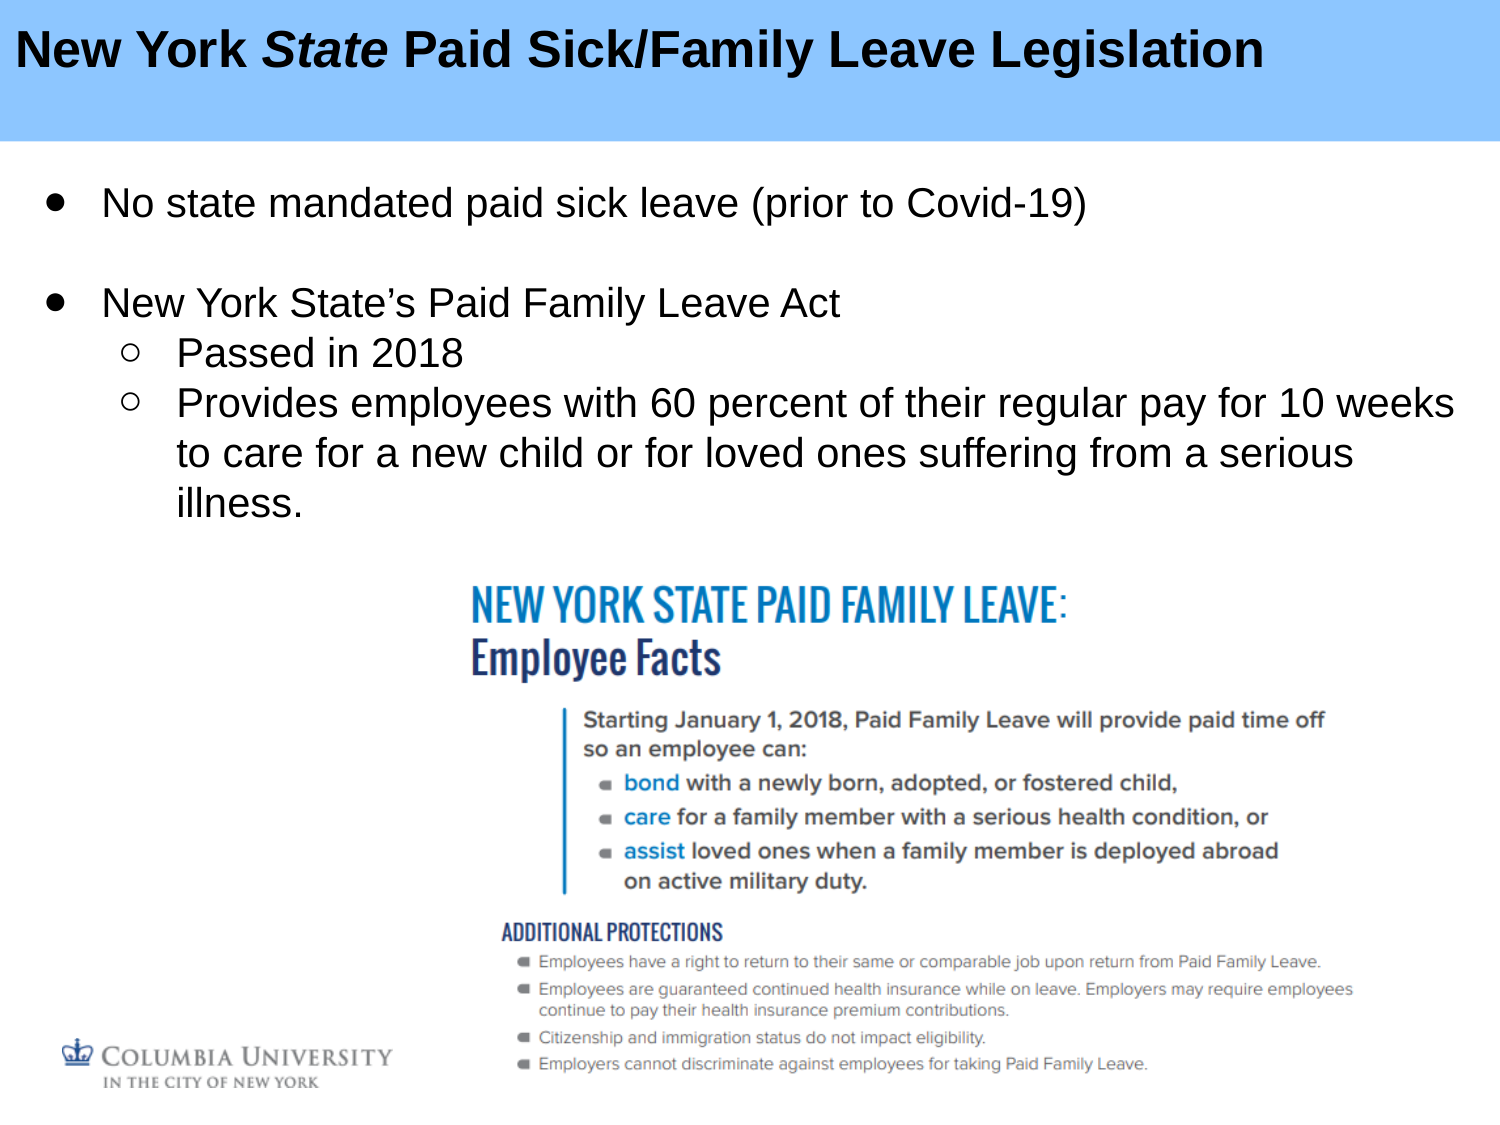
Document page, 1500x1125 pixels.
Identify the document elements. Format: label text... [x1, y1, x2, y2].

picture [443, 560, 1428, 1084]
picture [62, 1038, 393, 1088]
text_box New York State Paid Sick/Family Leave Legislation [0, 0, 1500, 144]
text_box No state mandated paid sick leave (prior to Covid-19) New York State’s Paid Family Leave Act Passed in 2018 Provides employees with 60 percent of their regular pay for 10 weeks to care for a new child or for loved ones suffering from a serious illness. [11, 160, 1486, 973]
